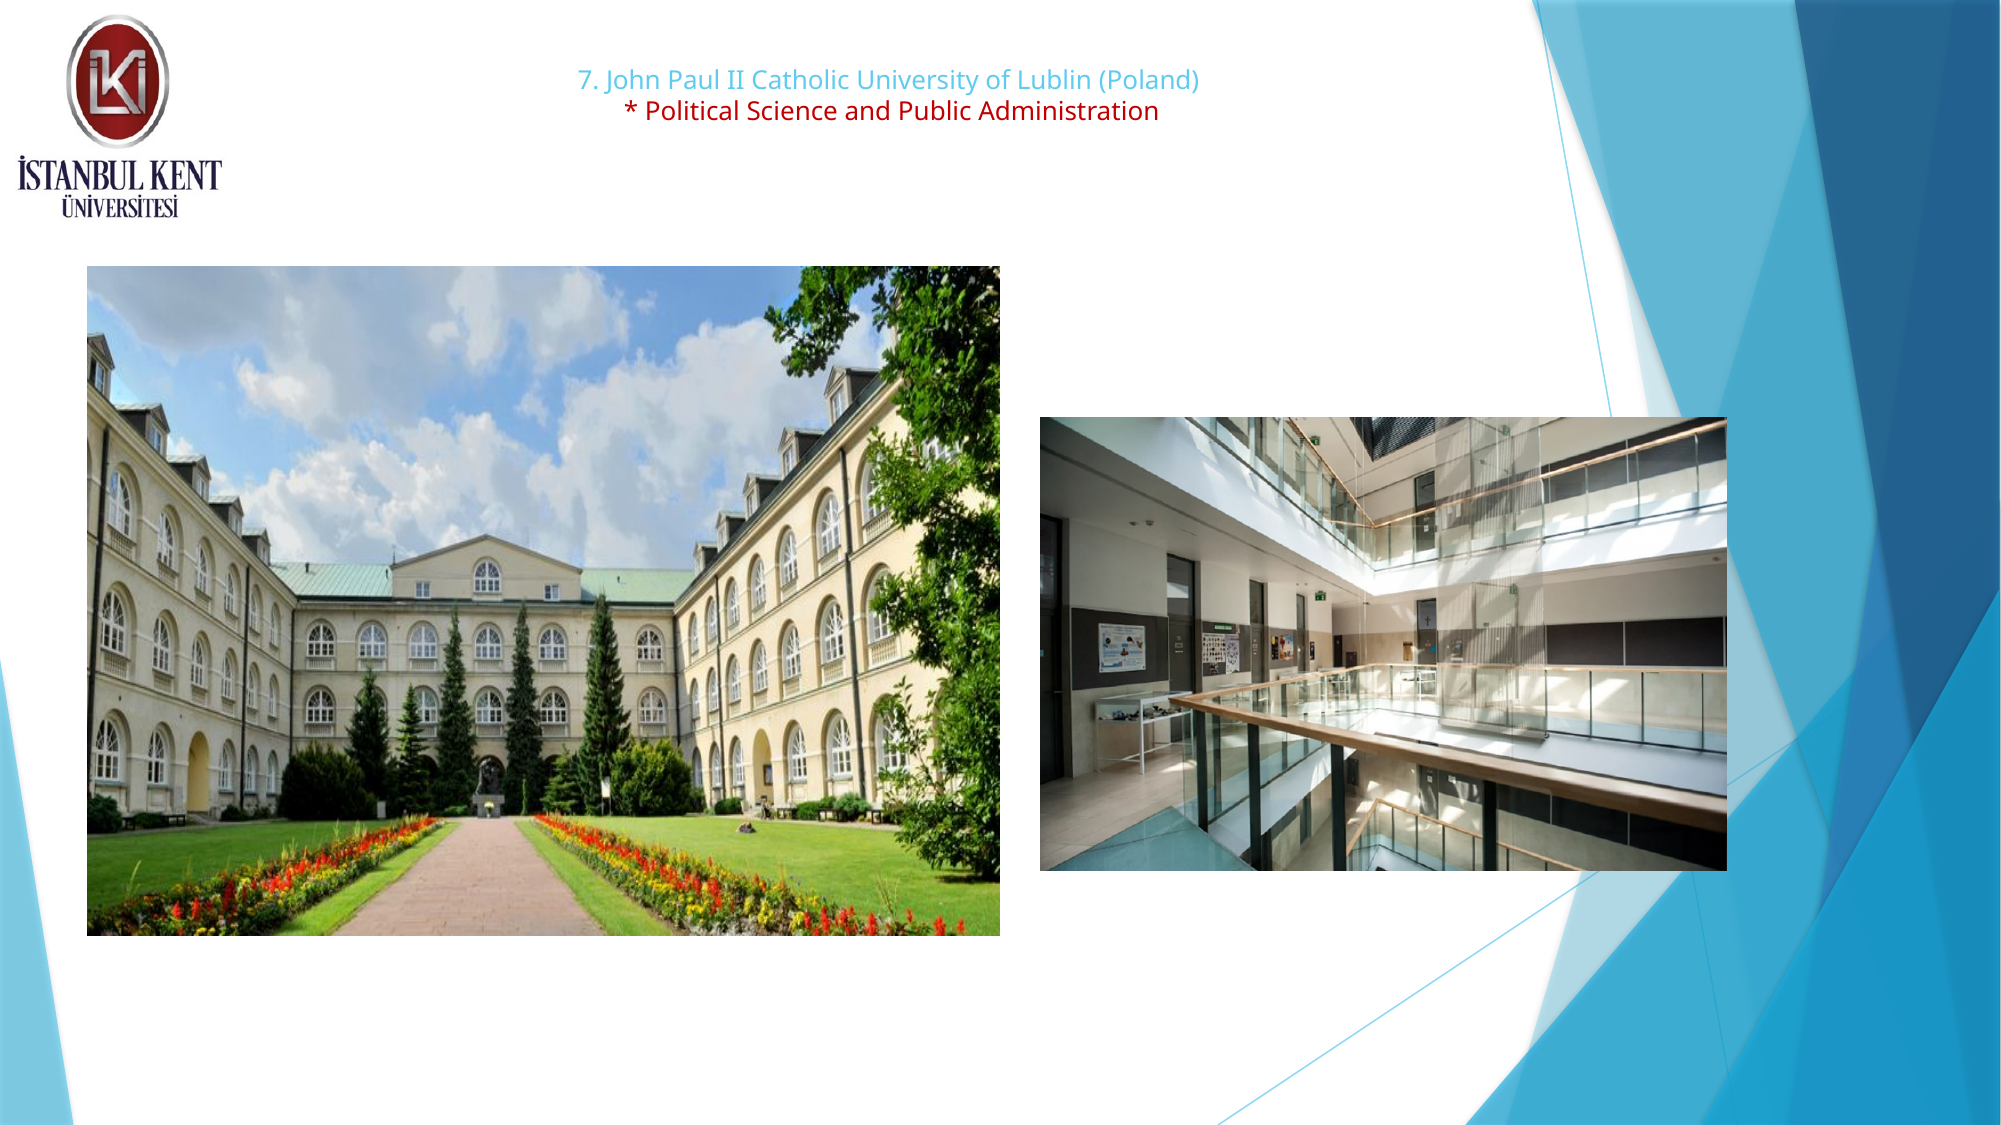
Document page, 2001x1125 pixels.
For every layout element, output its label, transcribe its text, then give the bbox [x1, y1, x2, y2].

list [86, 266, 1001, 936]
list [1039, 417, 1728, 871]
picture [0, 0, 242, 238]
title 7. John Paul II Catholic University of Lublin (Poland) * Political Science and Public Administration [245, 55, 1727, 237]
